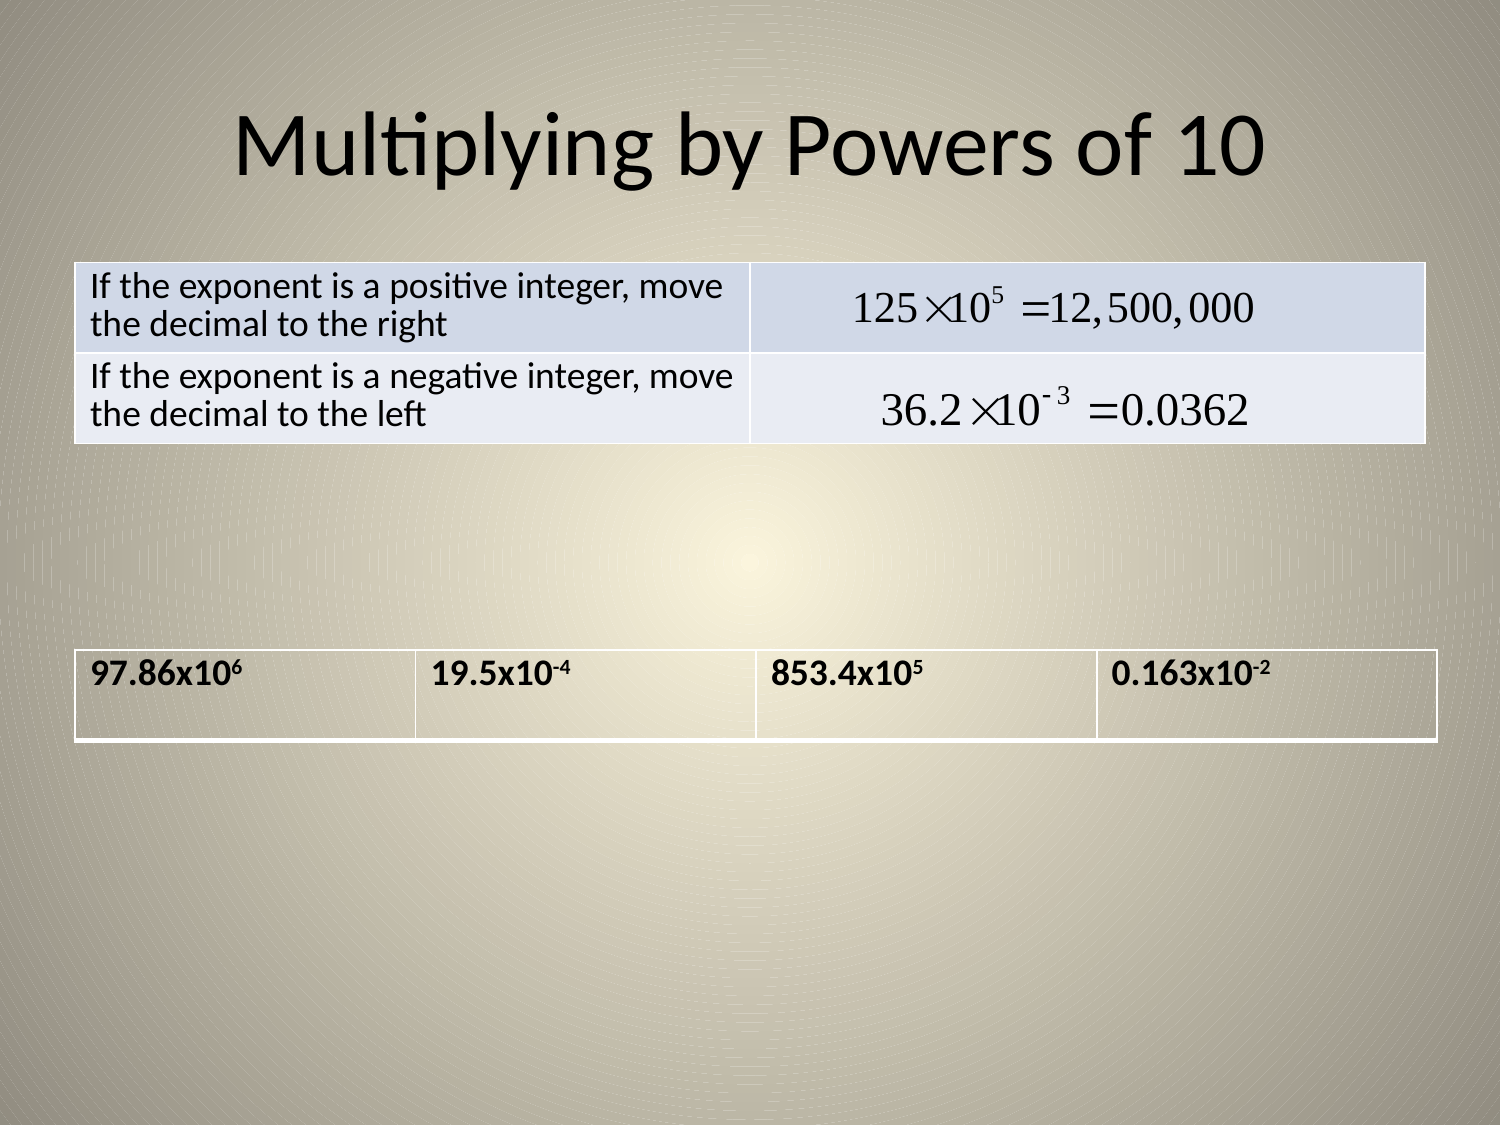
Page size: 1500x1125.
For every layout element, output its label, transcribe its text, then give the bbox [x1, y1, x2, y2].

table_header If the exponent is a positive integer, move the decimal to the right [76, 263, 749, 352]
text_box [849, 274, 1263, 342]
table_cell If the exponent is a negative integer, move the decimal to the left [76, 354, 749, 443]
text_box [874, 374, 1258, 438]
table_header 853.4x105 [757, 651, 1096, 738]
table_header 19.5x10-4 [416, 651, 755, 738]
table_header 0.163x10-2 [1098, 651, 1436, 738]
title Multiplying by Powers of 10 [75, 45, 1425, 233]
table_cell [751, 354, 1424, 443]
table_header [751, 263, 1424, 352]
table_header 97.86x106 [76, 651, 415, 738]
